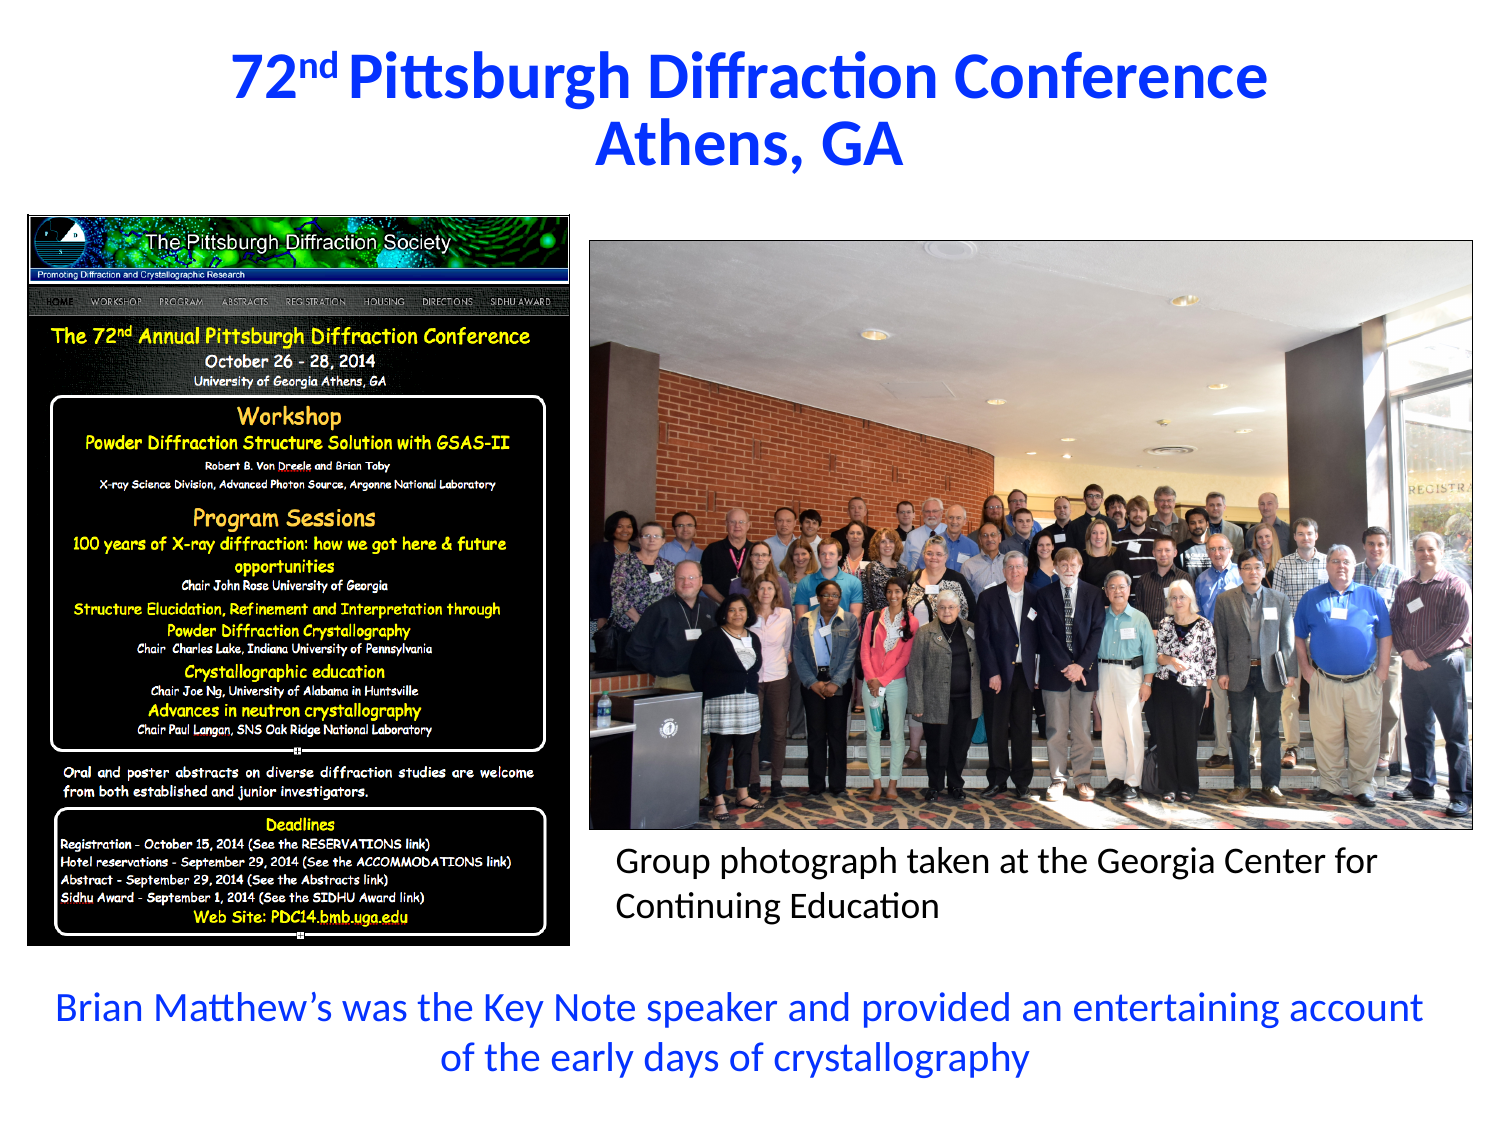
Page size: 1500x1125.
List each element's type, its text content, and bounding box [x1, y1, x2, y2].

picture [27, 214, 570, 946]
text_box 72nd Pittsburgh Diffraction Conference Athens, GA [0, 37, 1500, 187]
text_box Group photograph taken at the Georgia Center for Continuing Education [600, 830, 1473, 934]
text_box Brian Matthew’s was the Key Note speaker and provided an entertaining account of the early days of crystallography [27, 971, 1452, 1087]
picture [589, 240, 1473, 830]
